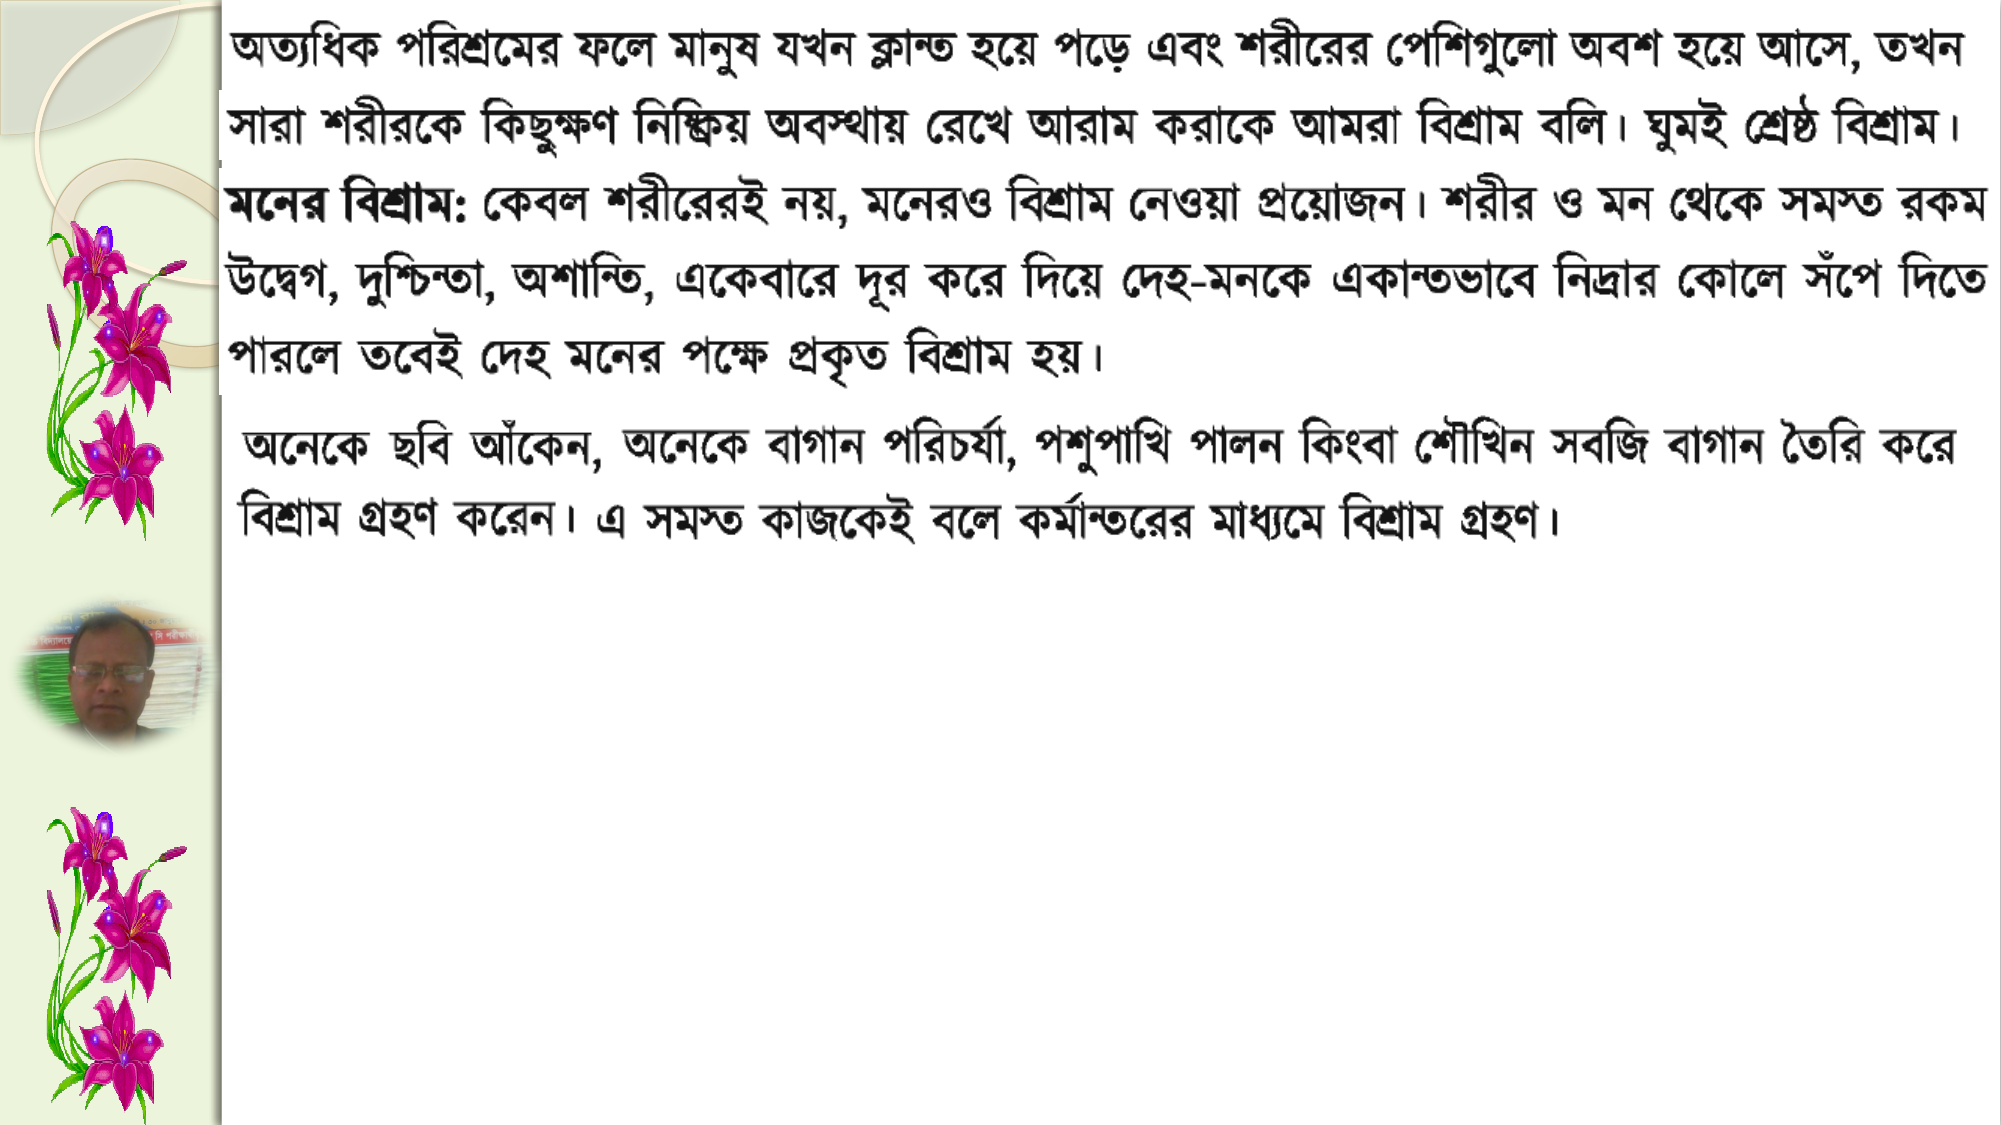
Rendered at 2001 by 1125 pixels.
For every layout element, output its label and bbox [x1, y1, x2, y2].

picture [219, 90, 1969, 160]
picture [222, 8, 1966, 88]
picture [219, 167, 1996, 395]
text_box [2, 198, 235, 1125]
picture [228, 411, 1969, 557]
